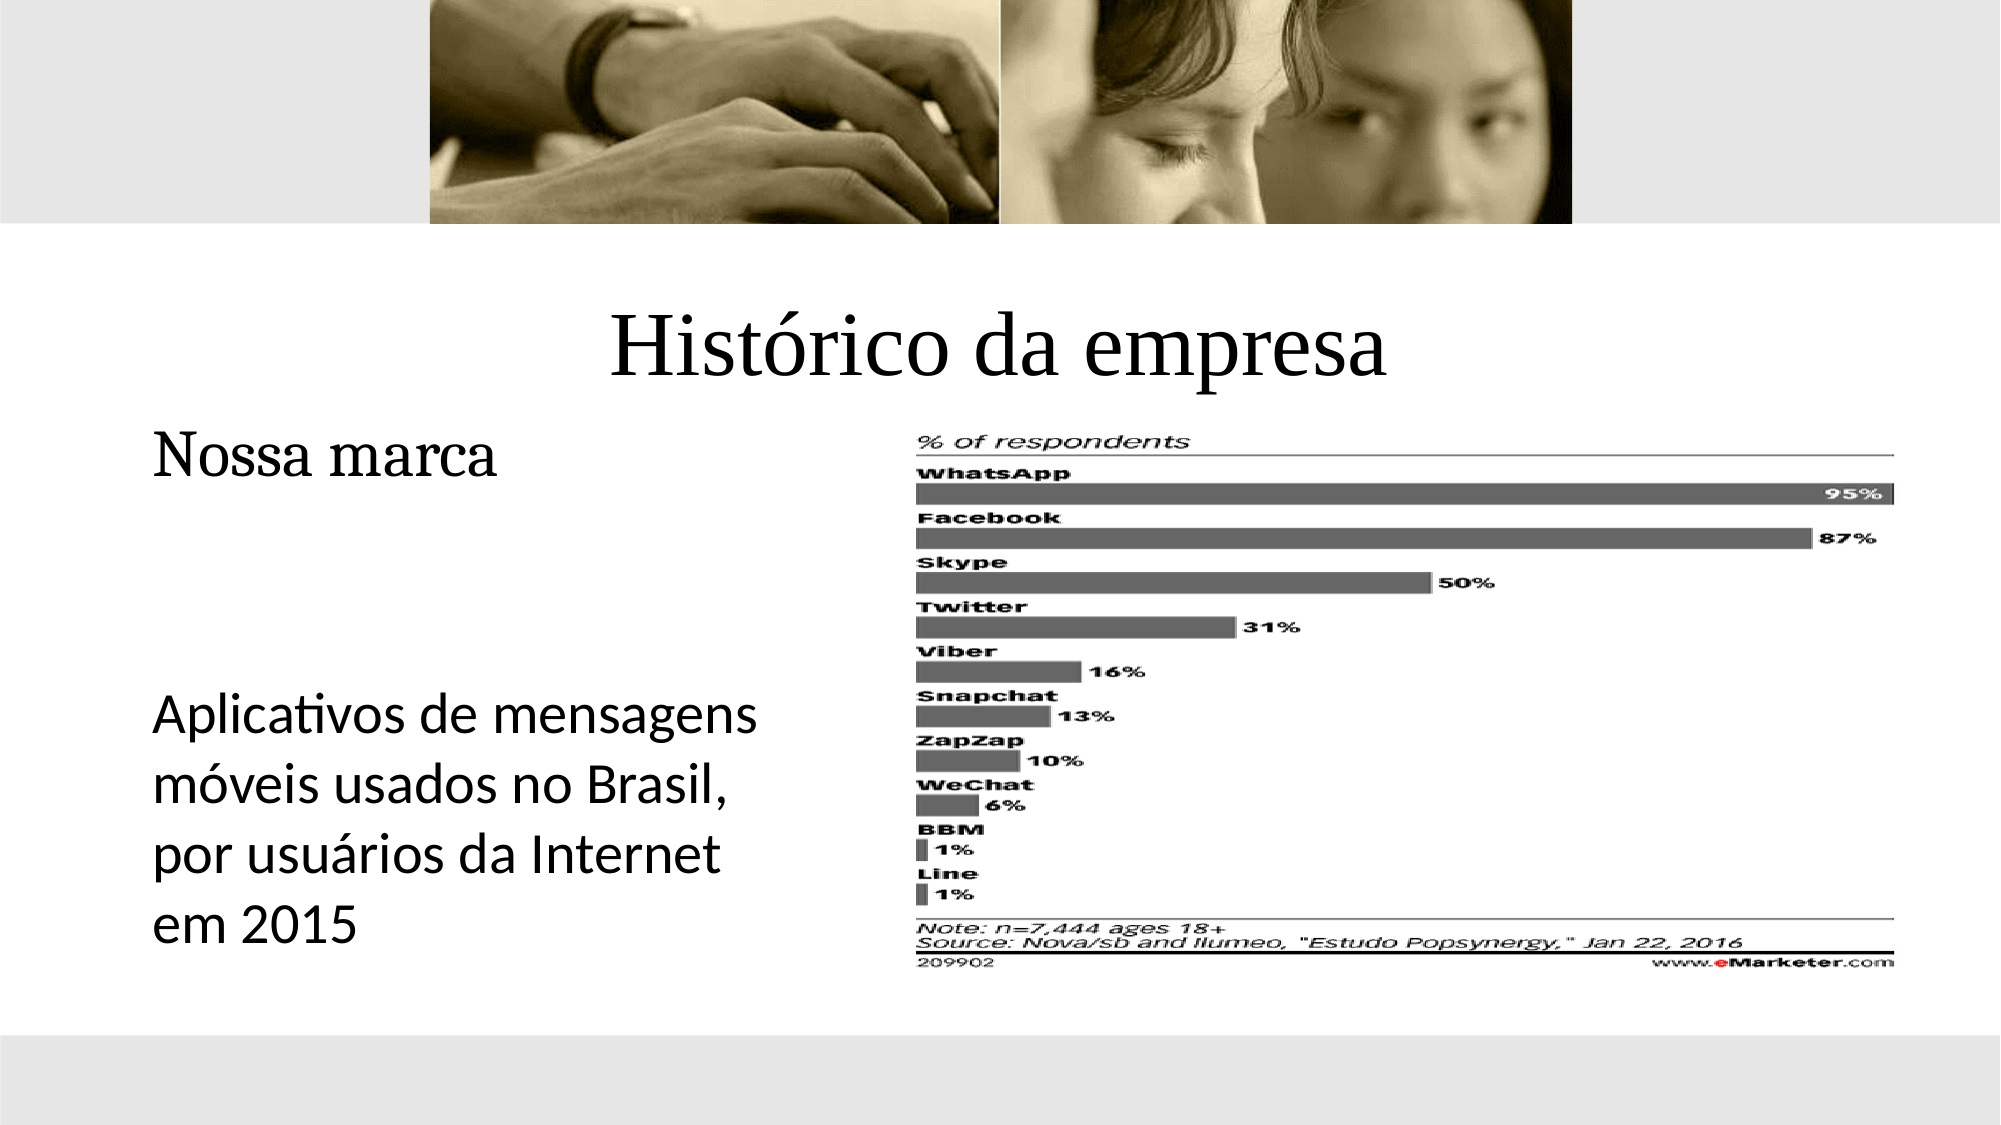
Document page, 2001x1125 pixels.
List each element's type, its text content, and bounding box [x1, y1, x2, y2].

picture [905, 432, 1942, 975]
text_box Nossa marca [137, 455, 783, 587]
picture [429, 0, 1573, 224]
title Histórico da empresa [137, 237, 1863, 455]
text_box Aplicativos de mensagens móveis usados ​​no Brasil, por usuários da Internet em 2015 [137, 587, 783, 1017]
